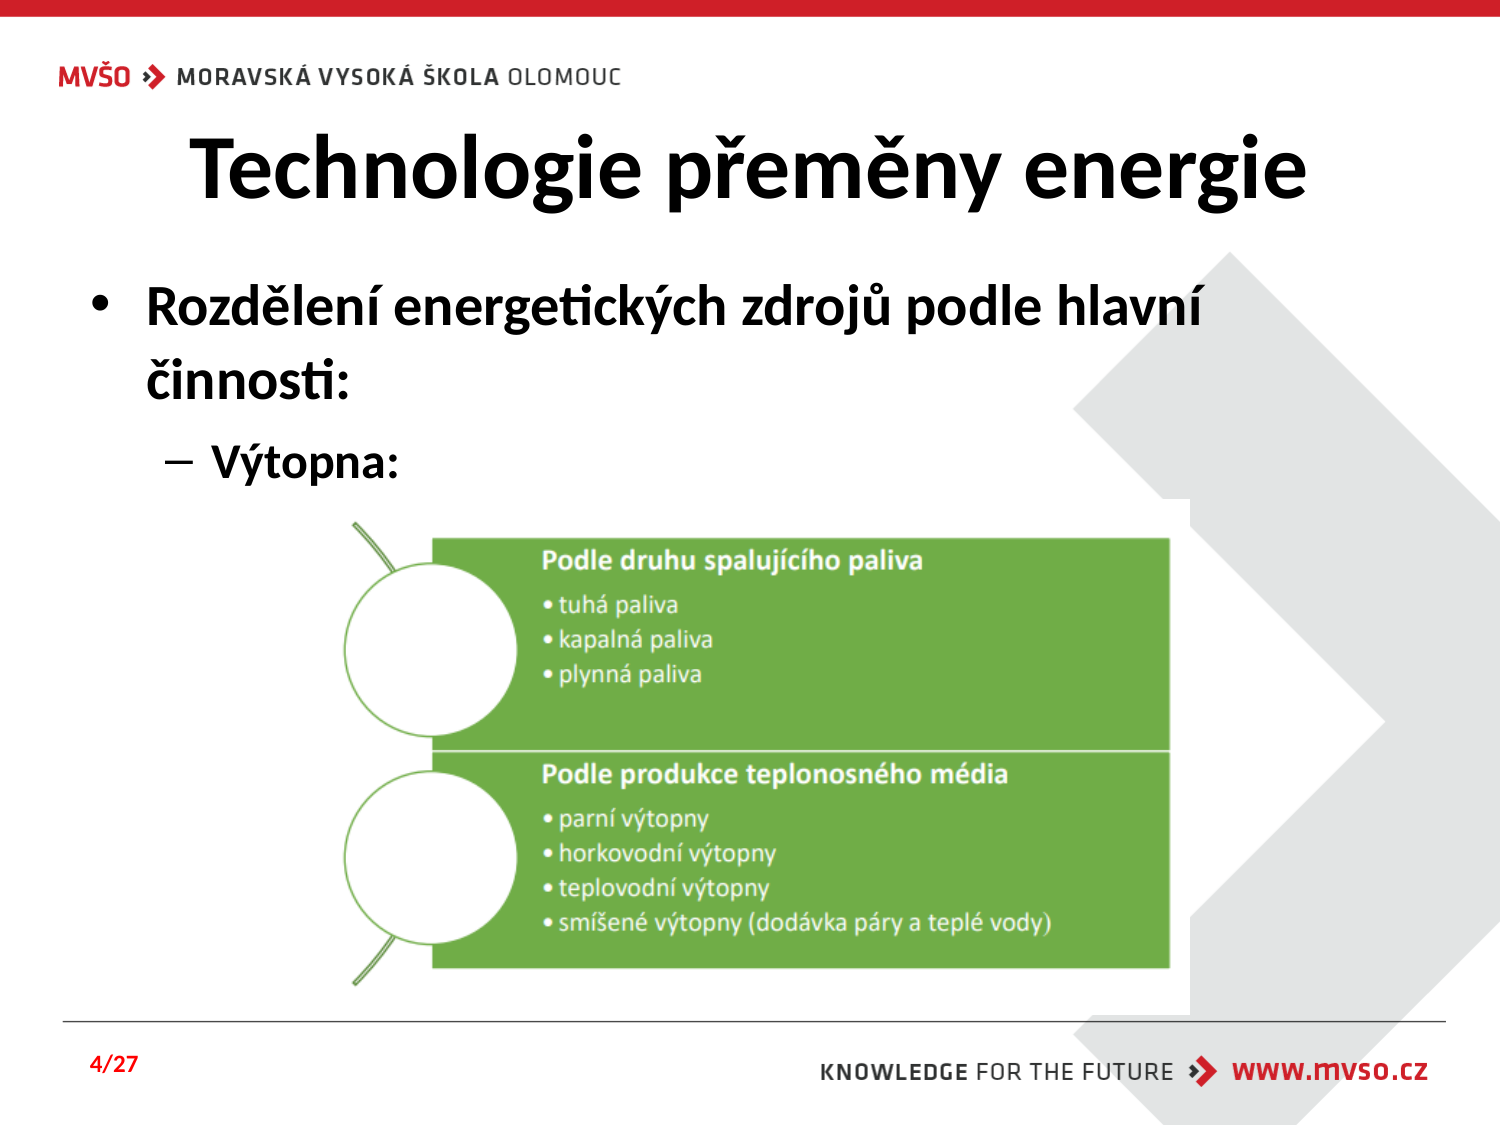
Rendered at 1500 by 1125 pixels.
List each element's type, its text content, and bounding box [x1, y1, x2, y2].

picture [0, 0, 1500, 1125]
title Technologie přeměny energie [75, 90, 1425, 233]
list Rozdělení energetických zdrojů podle hlavní činnosti: Výtopna: [75, 254, 1425, 956]
text_box 4/27 [74, 1040, 213, 1085]
